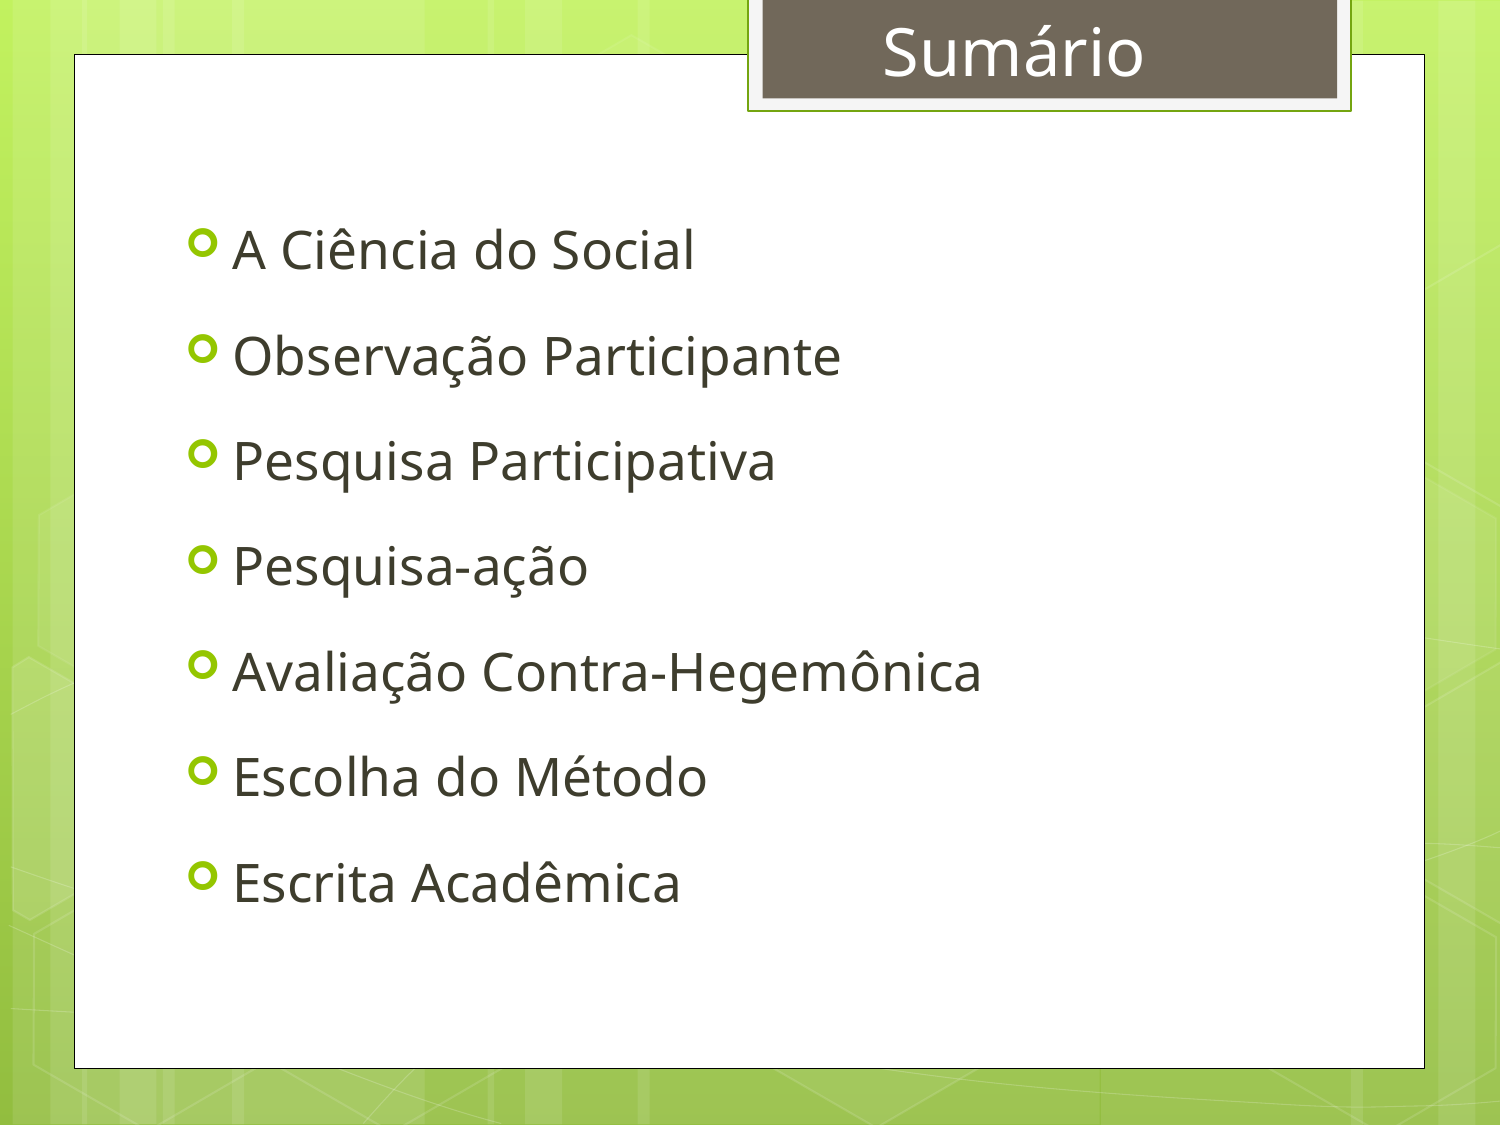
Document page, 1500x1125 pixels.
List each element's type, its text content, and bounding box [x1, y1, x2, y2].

title Sumário [868, 5, 1282, 98]
list A Ciência do Social Observação Participante Pesquisa Participativa Pesquisa-ação Avaliação Contra-Hegemônica Escolha do Método Escrita Acadêmica [158, 177, 1270, 1034]
